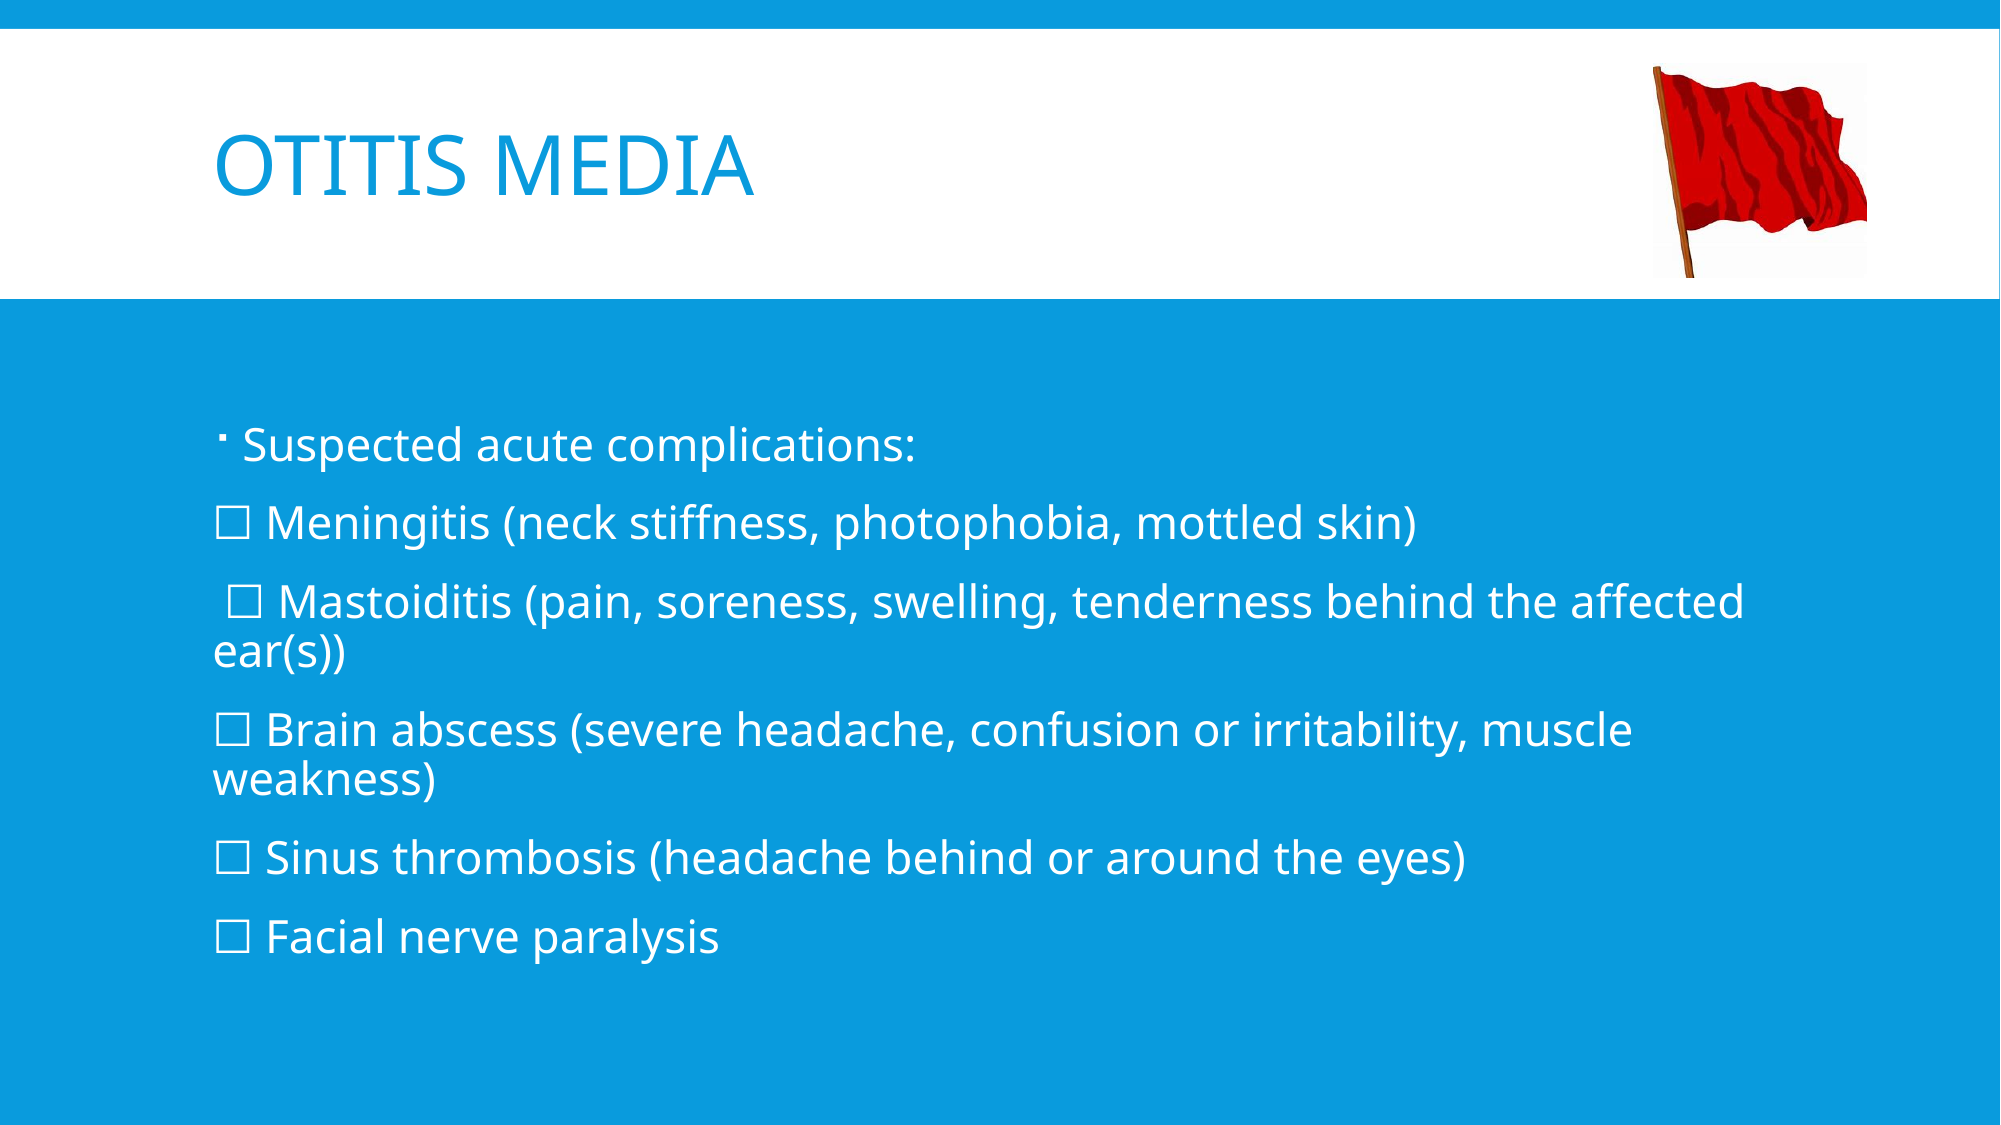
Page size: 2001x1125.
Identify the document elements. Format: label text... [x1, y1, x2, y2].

picture [1653, 62, 1867, 278]
title Otitis media [197, 46, 1803, 295]
list Suspected acute complications: ☐ Meningitis (neck stiffness, photophobia, mottled skin) ☐ Mastoiditis (pain, soreness, swelling, tenderness behind the affected ear(s)) ☐ Brain abscess (severe headache, confusion or irritability, muscle weakness) ☐ Sinus thrombosis (headache behind or around the eyes) ☐ Facial nerve paralysis [197, 329, 1803, 1020]
